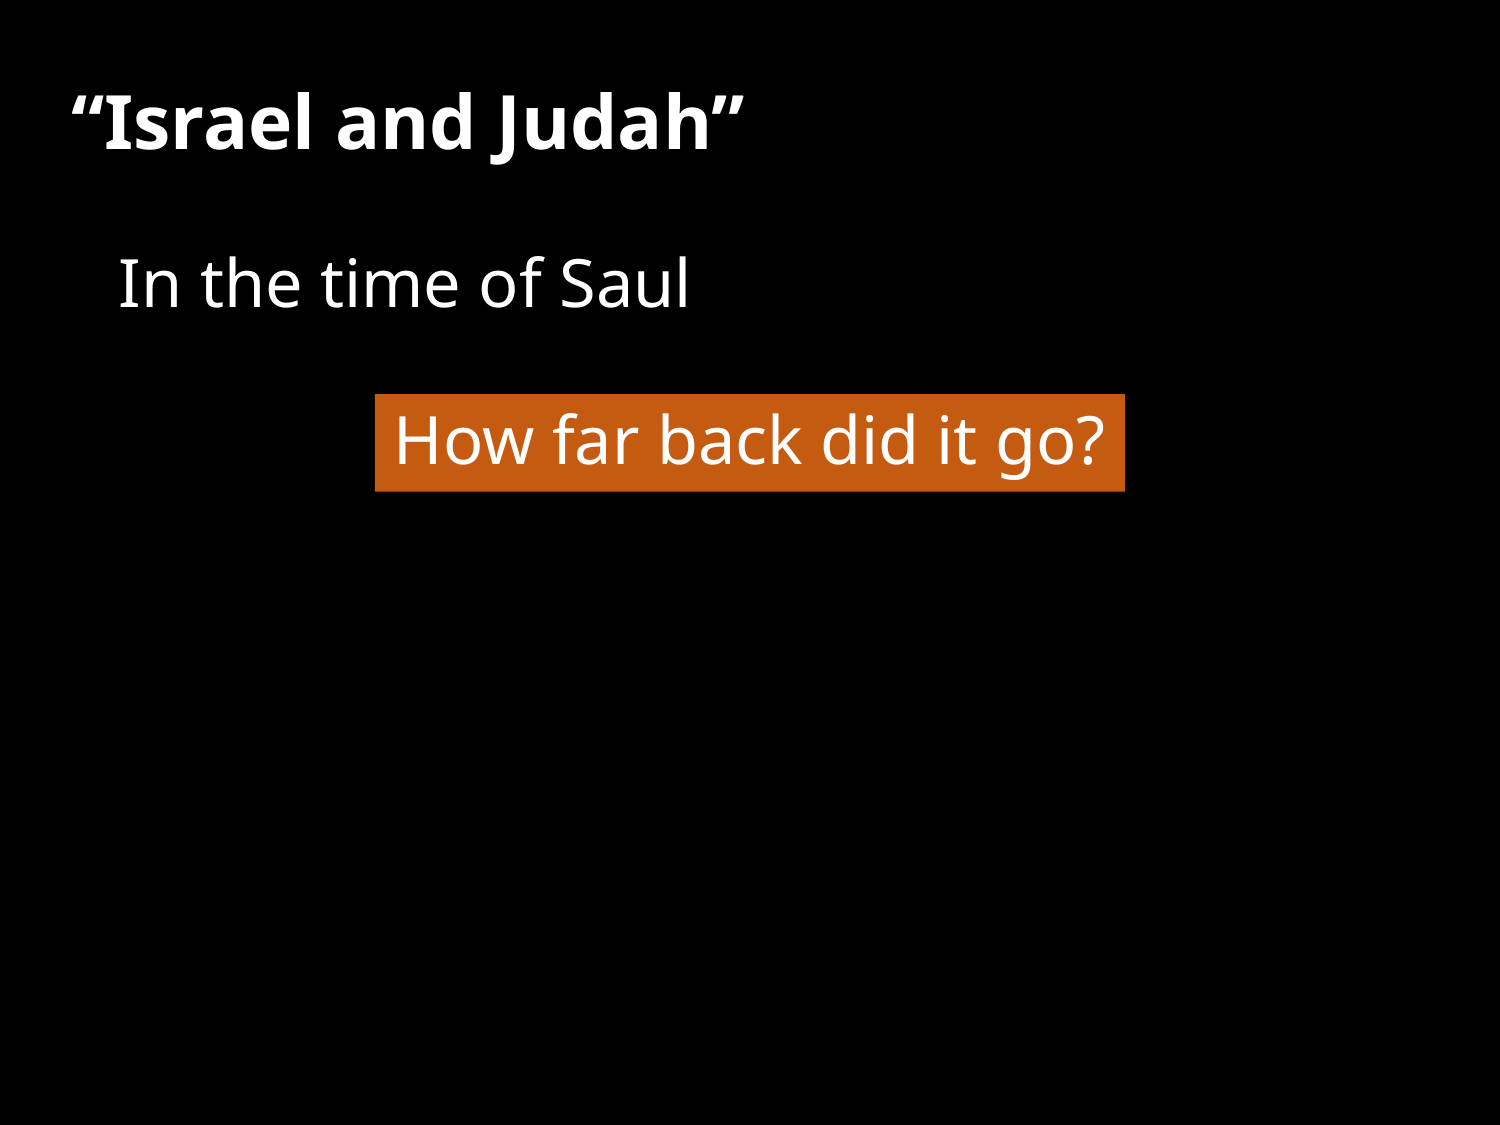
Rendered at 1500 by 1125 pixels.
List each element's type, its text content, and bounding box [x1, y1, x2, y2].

text_box In the time of Saul [104, 233, 1338, 329]
text_box “Israel and Judah” [56, 66, 761, 172]
text_box How far back did it go? [379, 390, 1121, 485]
text_box [374, 393, 1126, 493]
